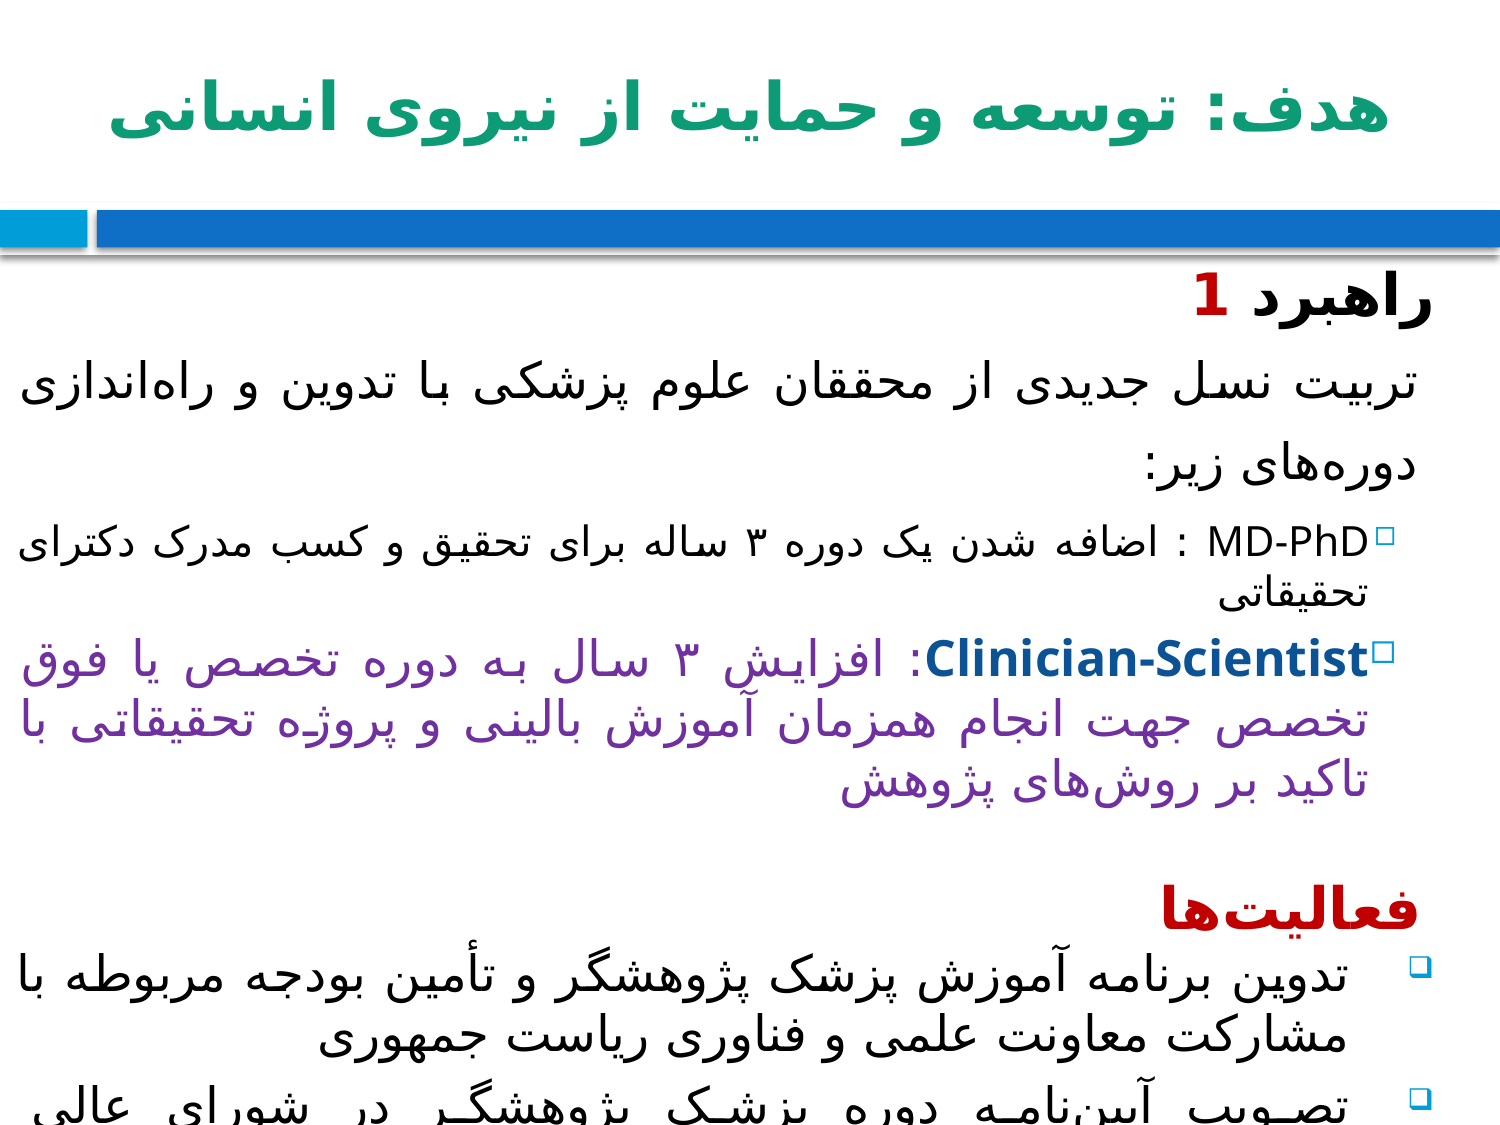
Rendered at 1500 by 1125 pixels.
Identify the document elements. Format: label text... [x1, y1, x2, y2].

title هدف: توسعه و حمایت از نیروی انسانی [0, 20, 1500, 188]
list راهبرد 1 تربیت نسل جدیدی از محققان علوم پزشکی با تدوین و راه‌اندازی دوره‌های زیر: MD-PhD : اضافه شدن یک دوره ۳ ساله برای تحقیق و کسب مدرک دکترای تحقیقاتی Clinician-Scientist: افزایش ۳ سال به دوره تخصص یا فوق تخصص جهت انجام همزمان آموزش بالینی و پروژه تحقیقاتی با تاکید بر روش‌های پژوهش فعالیت‌ها تدوین برنامه آموزش پزشک پژوهشگر و تأمین بودجه مربوطه با مشارکت معاونت علمی و فناوری ریاست جمهوری تصویب آیین‌نامه دوره پزشک پژوهشگر در شورای عالی برنامه‌ریزی مورخ ۹۳/۱۲/۱۱ ایجاد ظرفیت سالانه ۶۰ نفر بر اساس ۲/۵ درصد رشته محل گزینش ۱۳ نفر از ۱۴۶ متقاضی [0, 249, 1450, 1125]
